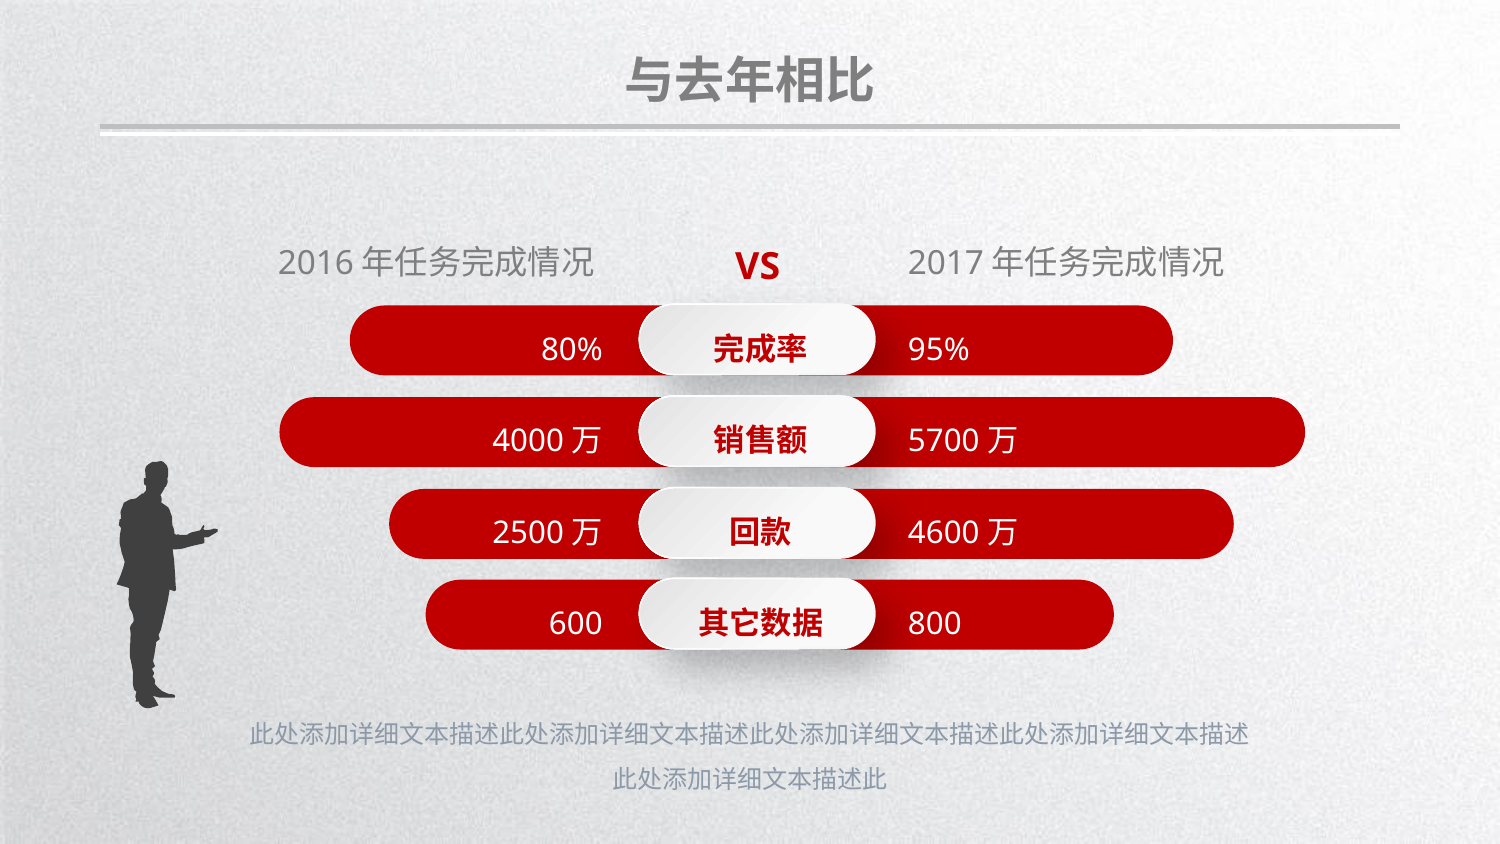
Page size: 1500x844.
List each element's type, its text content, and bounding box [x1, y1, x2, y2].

text_box [277, 395, 636, 470]
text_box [638, 303, 876, 376]
text_box 95% [893, 310, 1086, 374]
text_box [880, 303, 1176, 378]
text_box 此处添加详细文本描述此处添加详细文本描述此处添加详细文本描述此处添加详细文本描述 此处添加详细文本描述此 [232, 696, 1268, 801]
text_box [638, 486, 876, 560]
text_box 与去年相比 [371, 40, 1128, 116]
text_box 600 [425, 584, 618, 648]
text_box [116, 460, 218, 709]
text_box 4600万 [893, 493, 1086, 558]
text_box 4000万 [425, 402, 618, 466]
text_box [387, 486, 637, 561]
text_box 2017年任务完成情况 [893, 221, 1269, 289]
text_box VS [709, 221, 806, 295]
text_box 5700万 [893, 402, 1086, 466]
picture [0, 0, 1500, 844]
text_box 2500万 [425, 493, 618, 558]
text_box [439, 577, 637, 652]
text_box 2016年任务完成情况 [263, 221, 639, 289]
text_box [347, 303, 636, 378]
text_box [879, 577, 1116, 652]
text_box 80% [425, 310, 618, 374]
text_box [638, 394, 876, 468]
text_box 800 [893, 584, 1086, 648]
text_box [638, 577, 876, 650]
text_box [879, 486, 1236, 561]
text_box [880, 395, 1308, 470]
